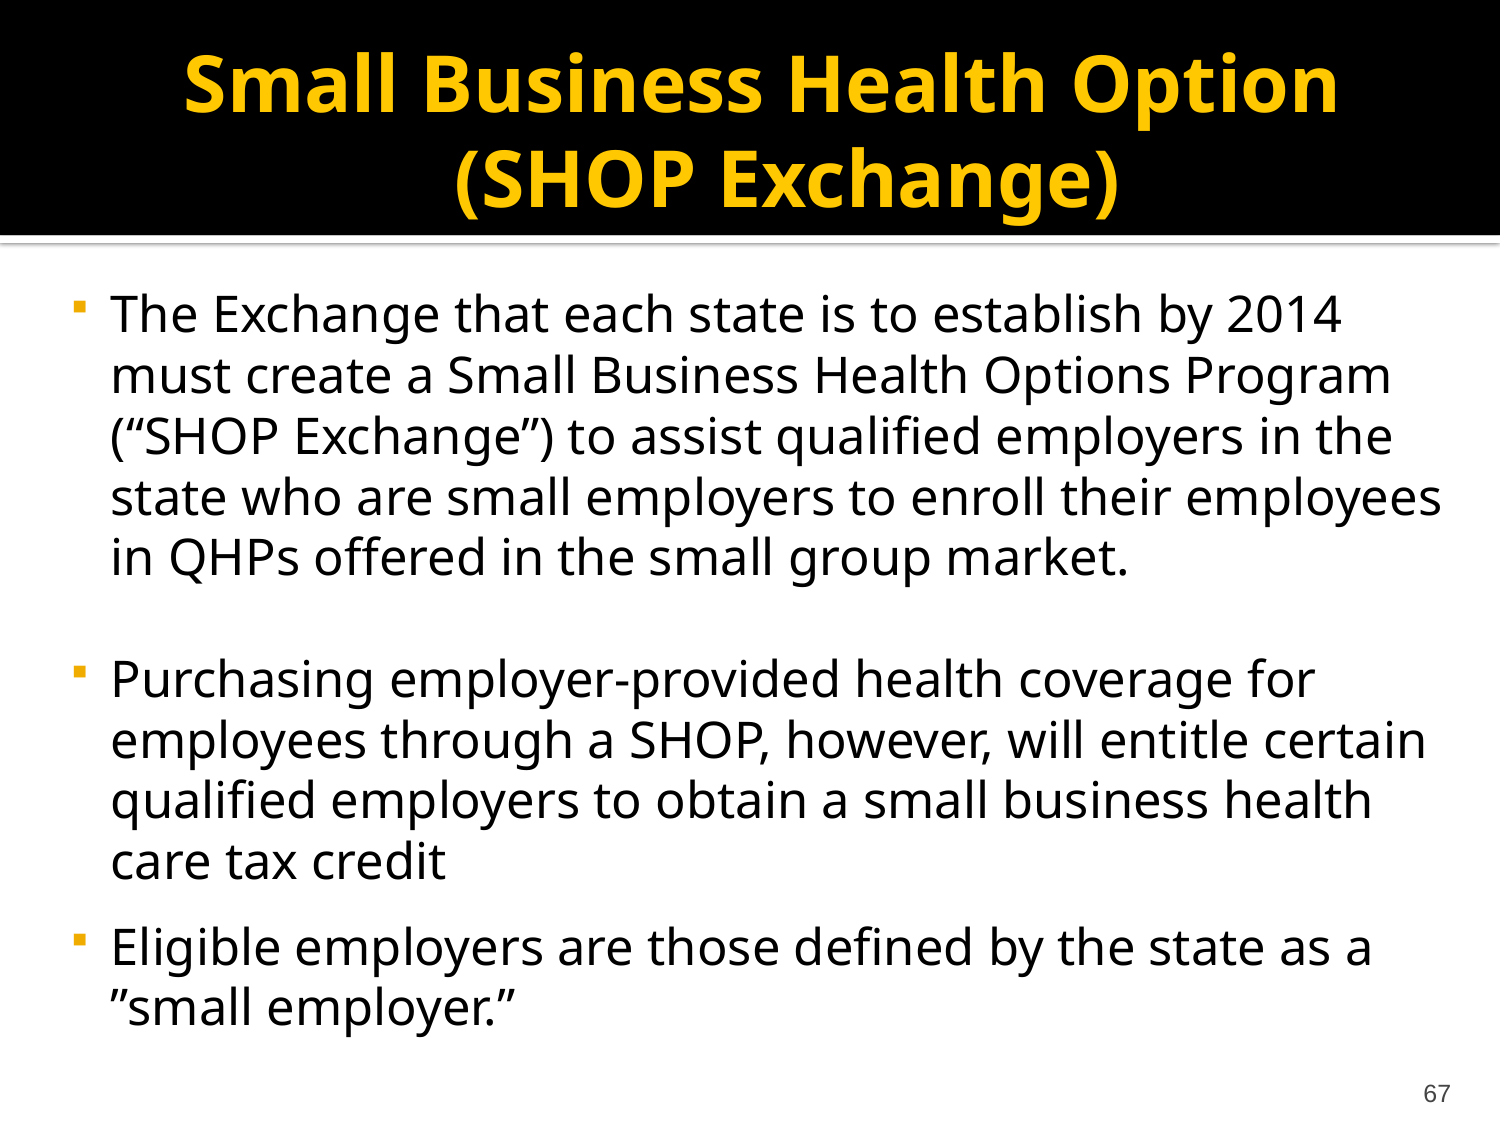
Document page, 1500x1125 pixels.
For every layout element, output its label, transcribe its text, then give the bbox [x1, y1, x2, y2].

title Small Business Health Option (SHOP Exchange) [75, 25, 1425, 231]
list The Exchange that each state is to establish by 2014 must create a Small Business Health Options Program (“SHOP Exchange”) to assist qualified employers in the state who are small employers to enroll their employees in QHPs offered in the small group market. Purchasing employer-provided health coverage for employees through a SHOP, however, will entitle certain qualified employers to obtain a small business health care tax credit Eligible employers are those defined by the state as a ”small employer.” [37, 249, 1463, 1050]
slide_number 67 [1345, 1062, 1467, 1108]
